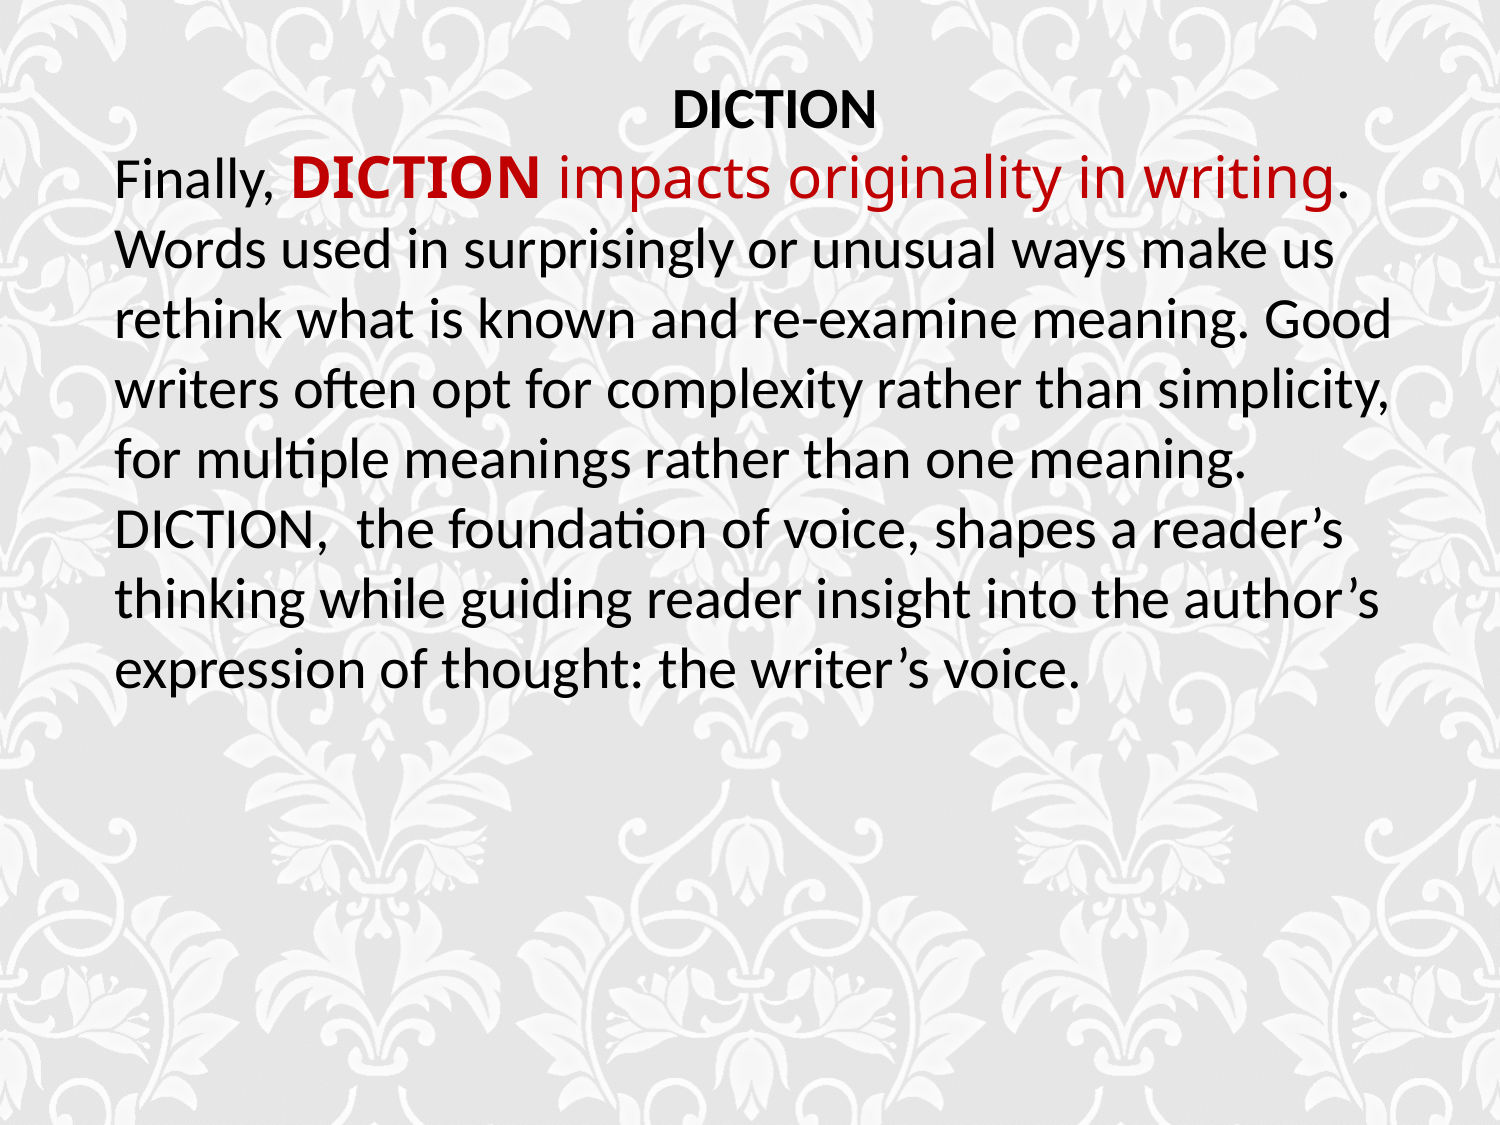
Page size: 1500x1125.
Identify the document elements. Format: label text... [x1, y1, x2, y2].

text_box DICTION Finally, DICTION impacts originality in writing. Words used in surprisingly or unusual ways make us rethink what is known and re-examine meaning. Good writers often opt for complexity rather than simplicity, for multiple meanings rather than one meaning. DICTION, the foundation of voice, shapes a reader’s thinking while guiding reader insight into the author’s expression of thought: the writer’s voice. [99, 62, 1450, 708]
